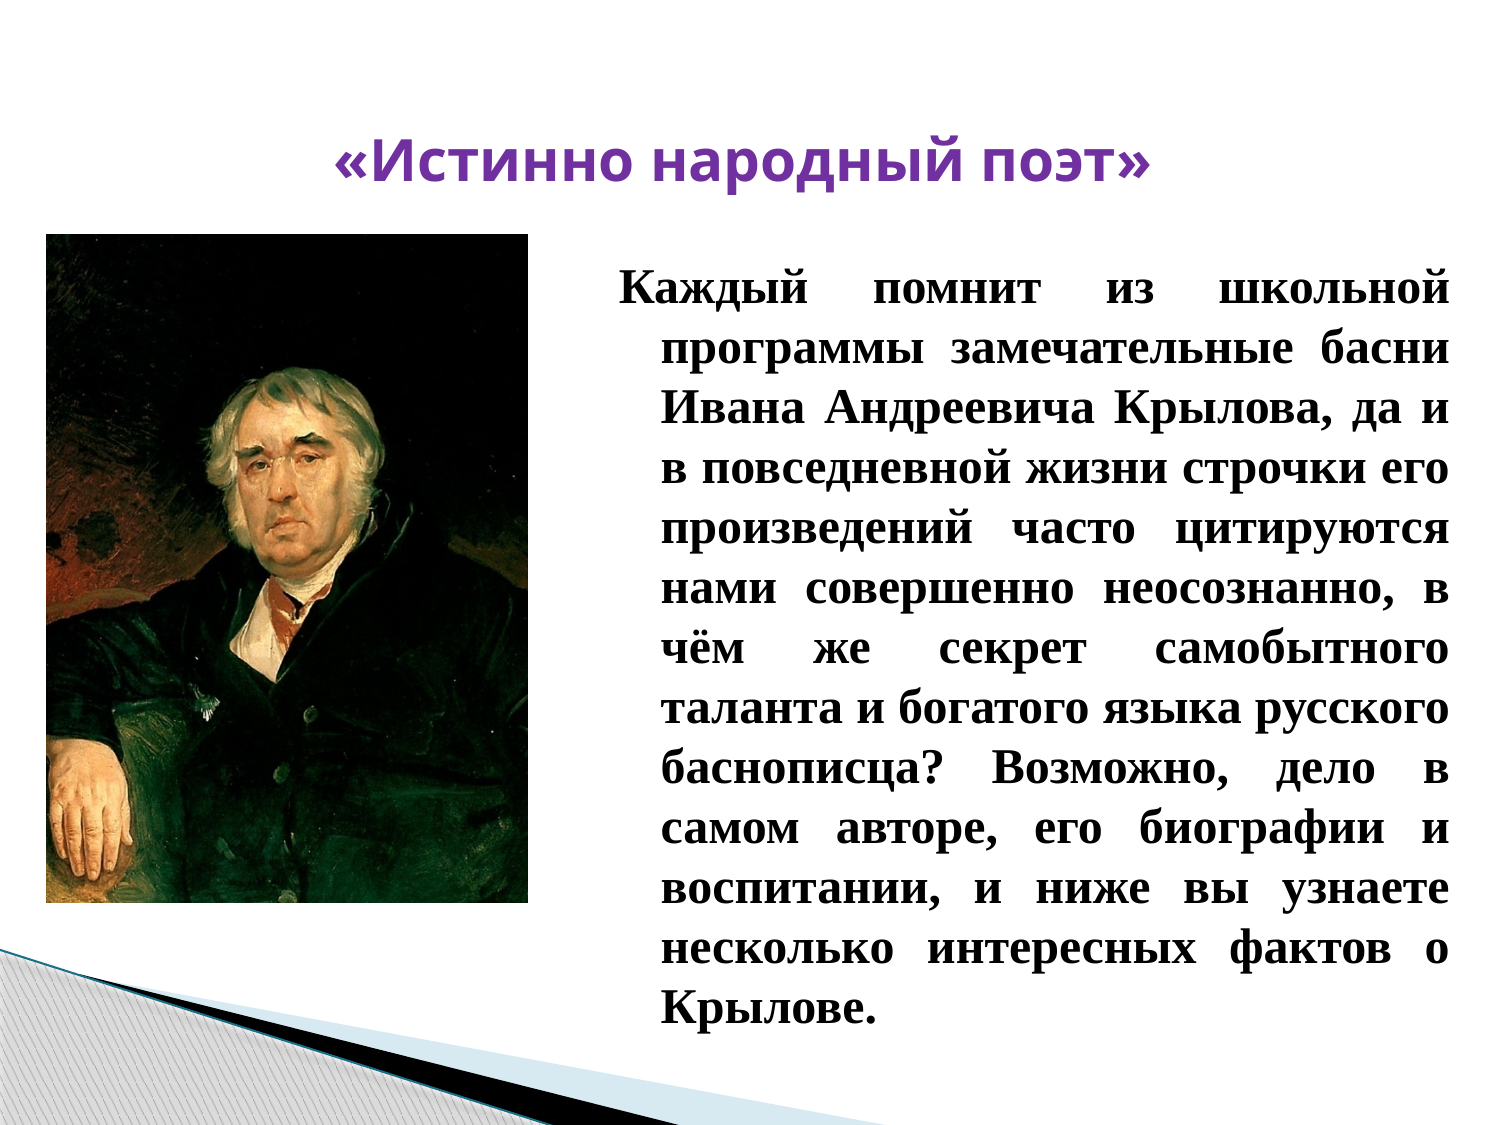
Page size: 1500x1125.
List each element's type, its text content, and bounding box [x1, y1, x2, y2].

picture [46, 234, 528, 903]
title «Истинно народный поэт» [105, 93, 1381, 223]
list Каждый помнит из школьной программы замечательные басни Ивана Андреевича Крылова, да и в повседневной жизни строчки его произведений часто цитируются нами совершенно неосознанно, в чём же секрет самобытного таланта и богатого языка русского баснописца? Возможно, дело в самом авторе, его биографии и воспитании, и ниже вы узнаете несколько интересных фактов о Крылове. [585, 246, 1465, 856]
